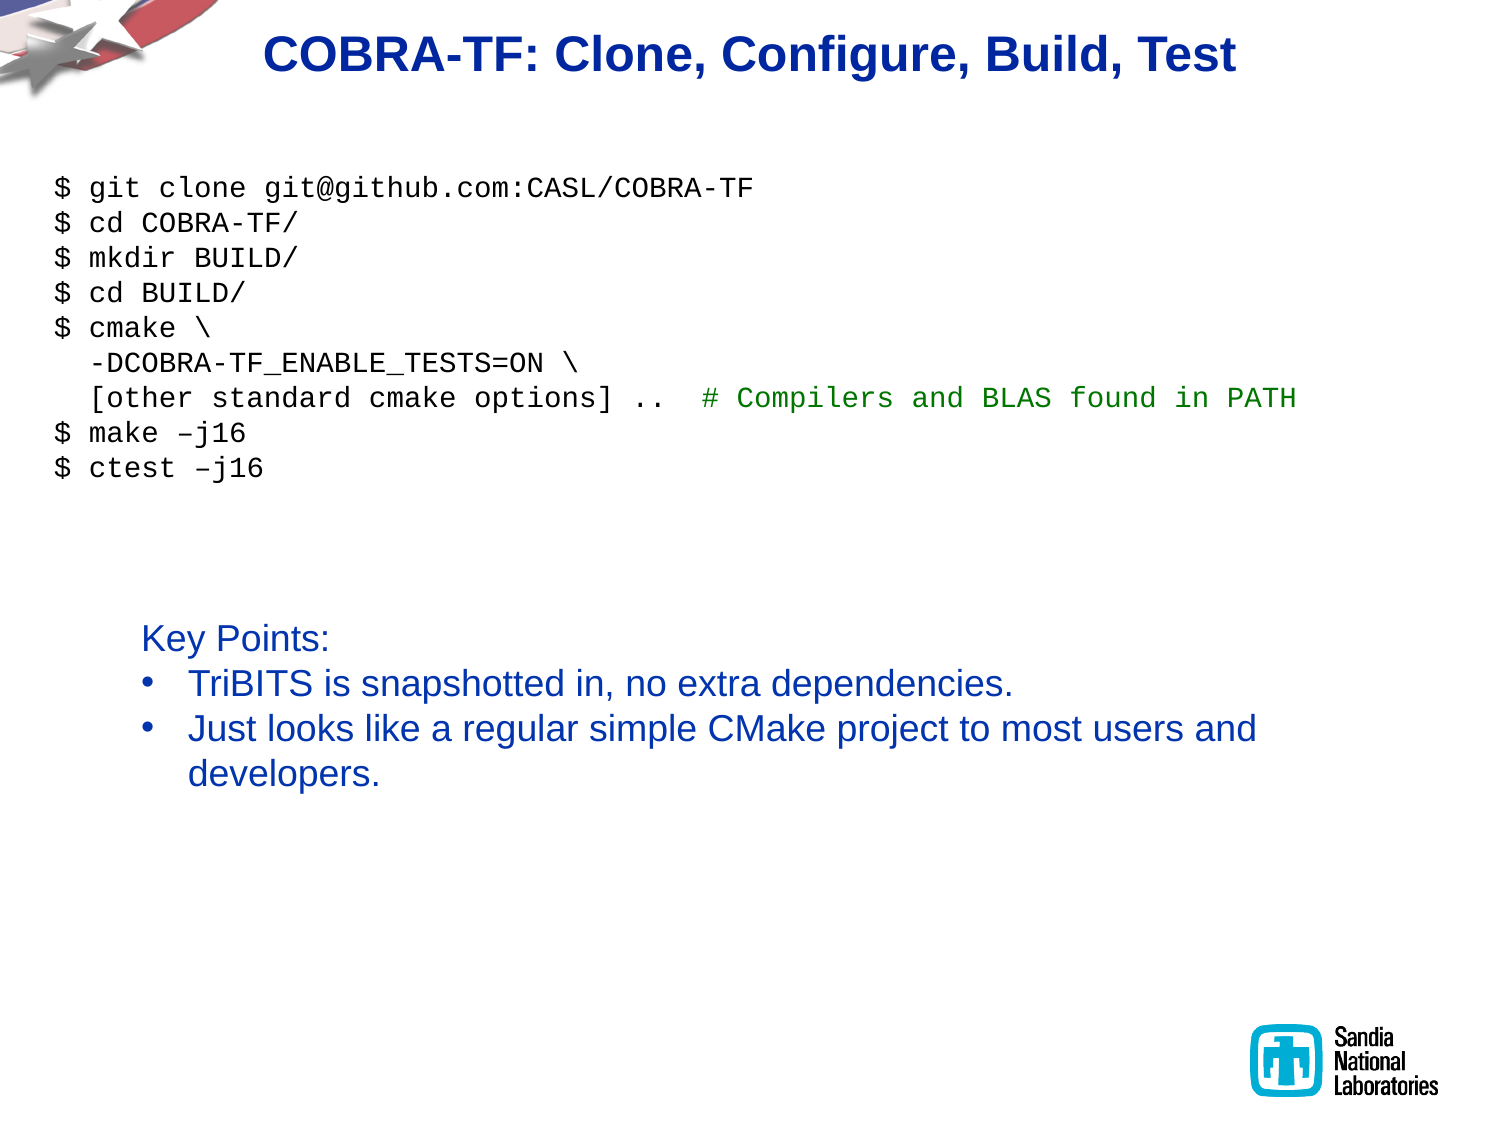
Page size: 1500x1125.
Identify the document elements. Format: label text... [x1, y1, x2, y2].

text_box Key Points: TriBITS is snapshotted in, no extra dependencies. Just looks like a regular simple CMake project to most users and developers. [126, 606, 1324, 802]
picture [1250, 1024, 1265, 1038]
picture [1250, 1083, 1260, 1097]
picture [1308, 1024, 1438, 1097]
title COBRA-TF: Clone, Configure, Build, Test [0, 20, 1500, 84]
picture [1259, 1033, 1314, 1089]
text_box $ git clone git@github.com:CASL/COBRA-TF $ cd COBRA-TF/ $ mkdir BUILD/ $ cd BUILD/ $ cmake \ -DCOBRA-TF_ENABLE_TESTS=ON \ [other standard cmake options] .. # Compilers and BLAS found in PATH $ make –j16 $ ctest –j16 [39, 125, 1376, 491]
